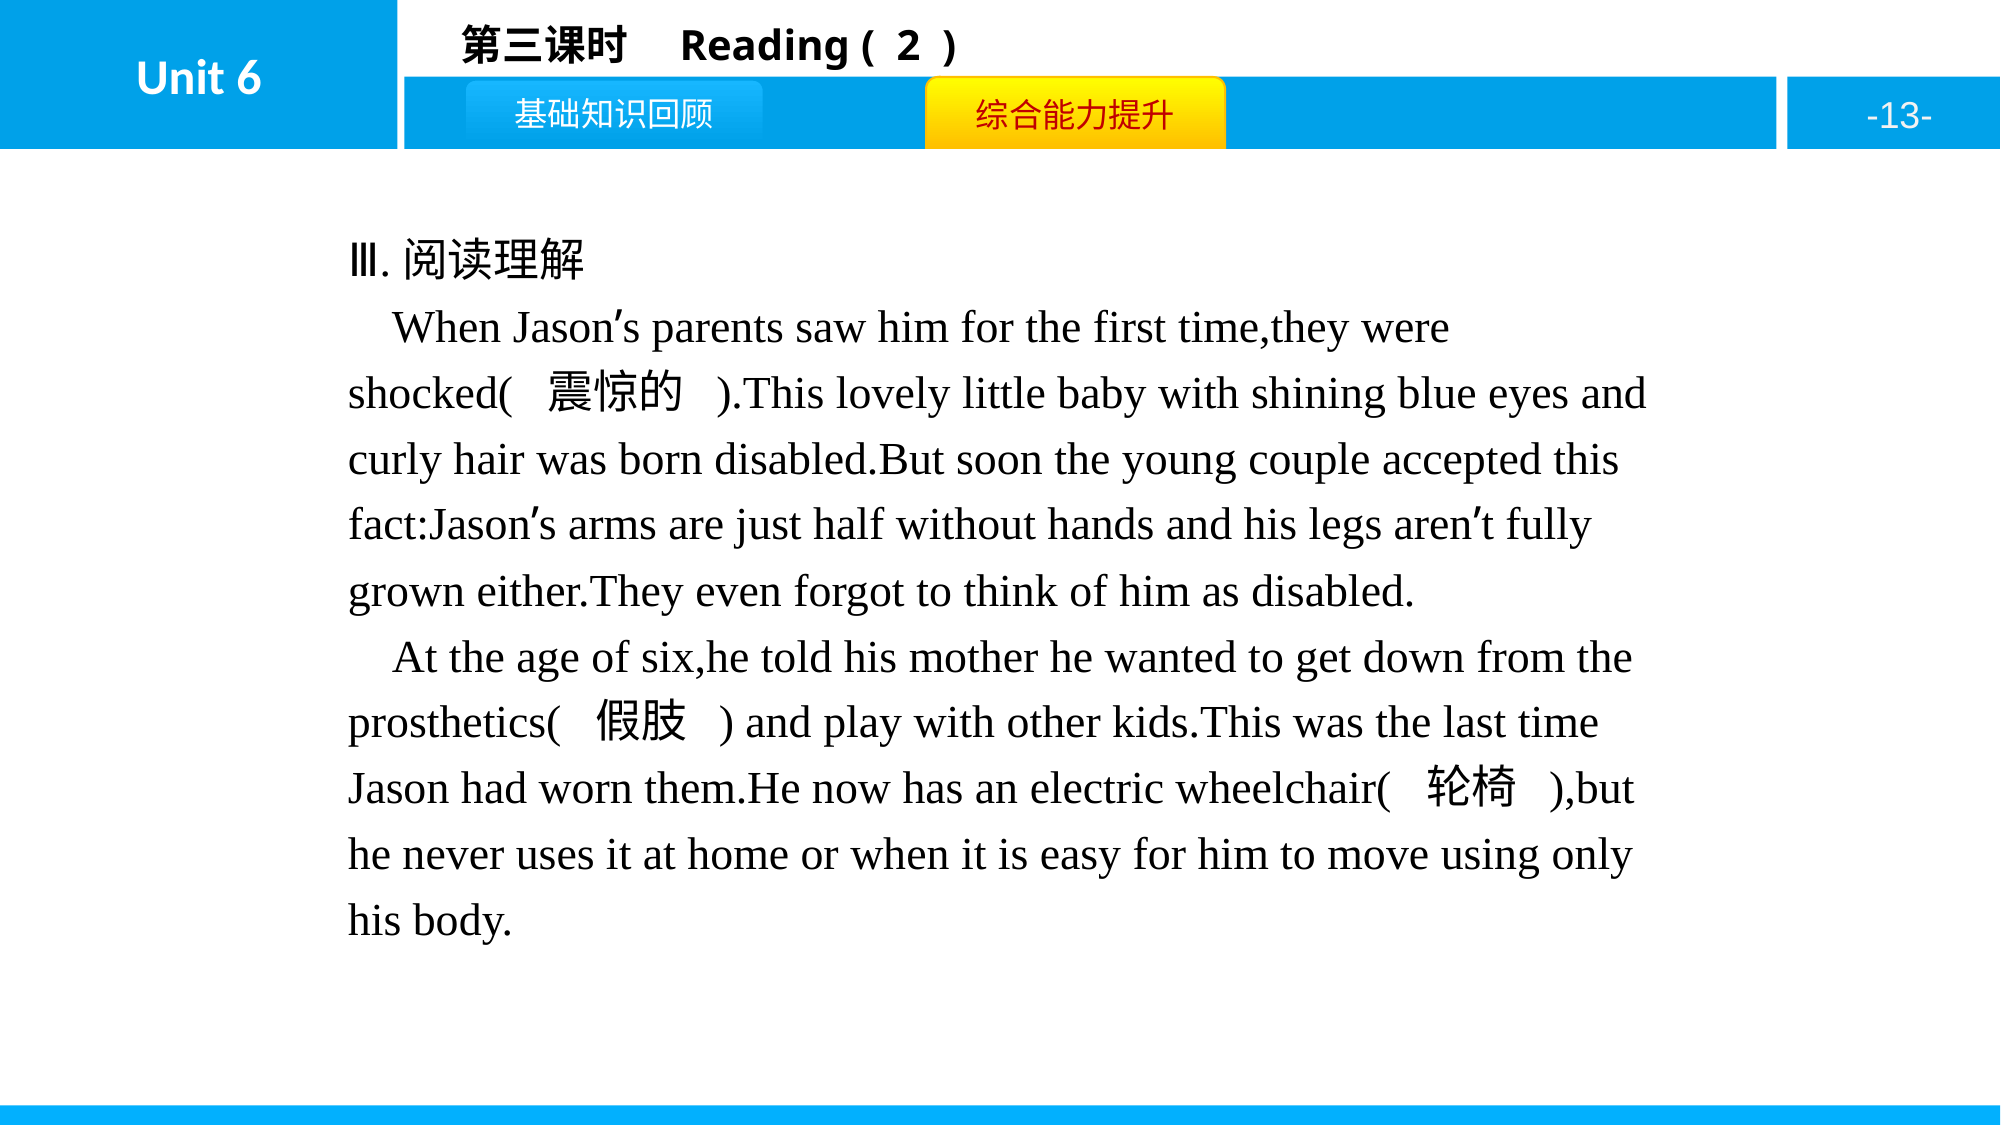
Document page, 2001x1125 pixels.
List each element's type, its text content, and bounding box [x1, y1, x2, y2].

text_box Ⅲ.阅读理解 When Jason’s parents saw him for the first time,they were shocked( 震惊的 ).This lovely little baby with shining blue eyes and curly hair was born disabled.But soon the young couple accepted this fact:Jason’s arms are just half without hands and his legs aren’t fully grown either.They even forgot to think of him as disabled. At the age of six,he told his mother he wanted to get down from the prosthetics( 假肢 ) and play with other kids.This was the last time Jason had worn them.He now has an electric wheelchair( 轮椅 ),but he never uses it at home or when it is easy for him to move using only his body. [333, 212, 1667, 953]
